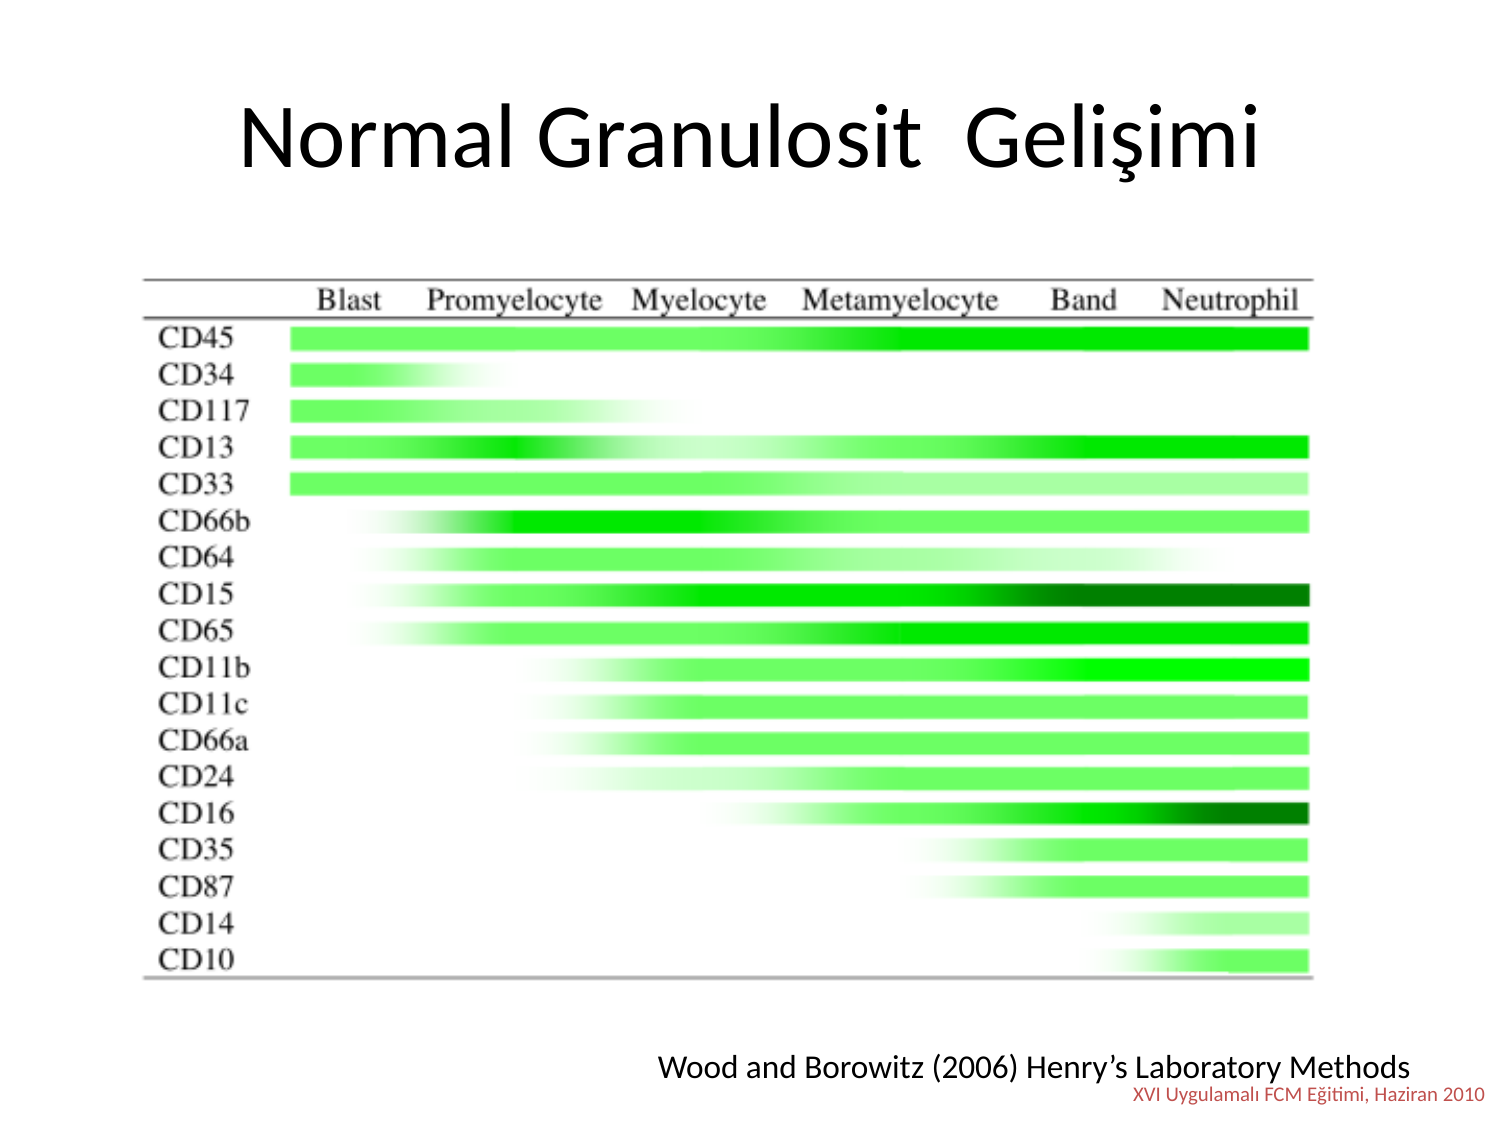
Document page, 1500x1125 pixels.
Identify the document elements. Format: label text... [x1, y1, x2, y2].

text_box XVI Uygulamalı FCM Eğitimi, Haziran 2010 [1019, 1073, 1500, 1125]
picture [128, 269, 1330, 993]
text_box Wood and Borowitz (2006) Henry’s Laboratory Methods [643, 1037, 1427, 1093]
title Normal Granulosit Gelişimi [112, 37, 1388, 225]
